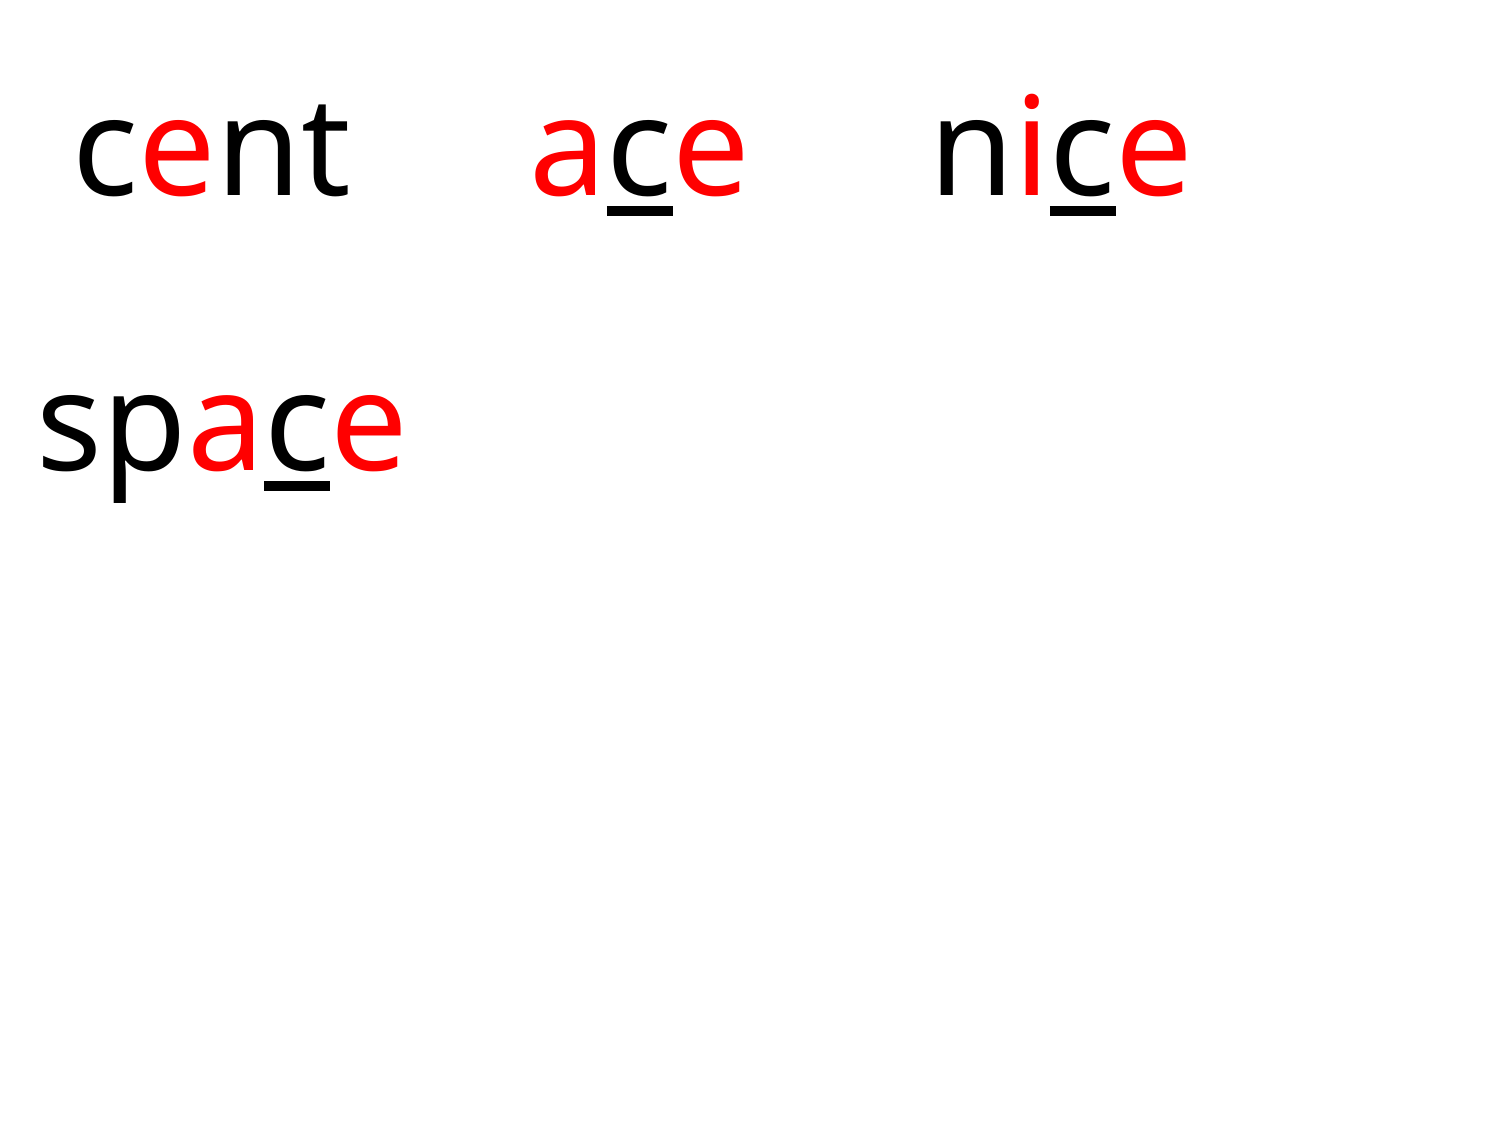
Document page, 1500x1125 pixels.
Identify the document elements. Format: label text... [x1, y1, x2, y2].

text_box cent ace nice space [22, 50, 1482, 506]
